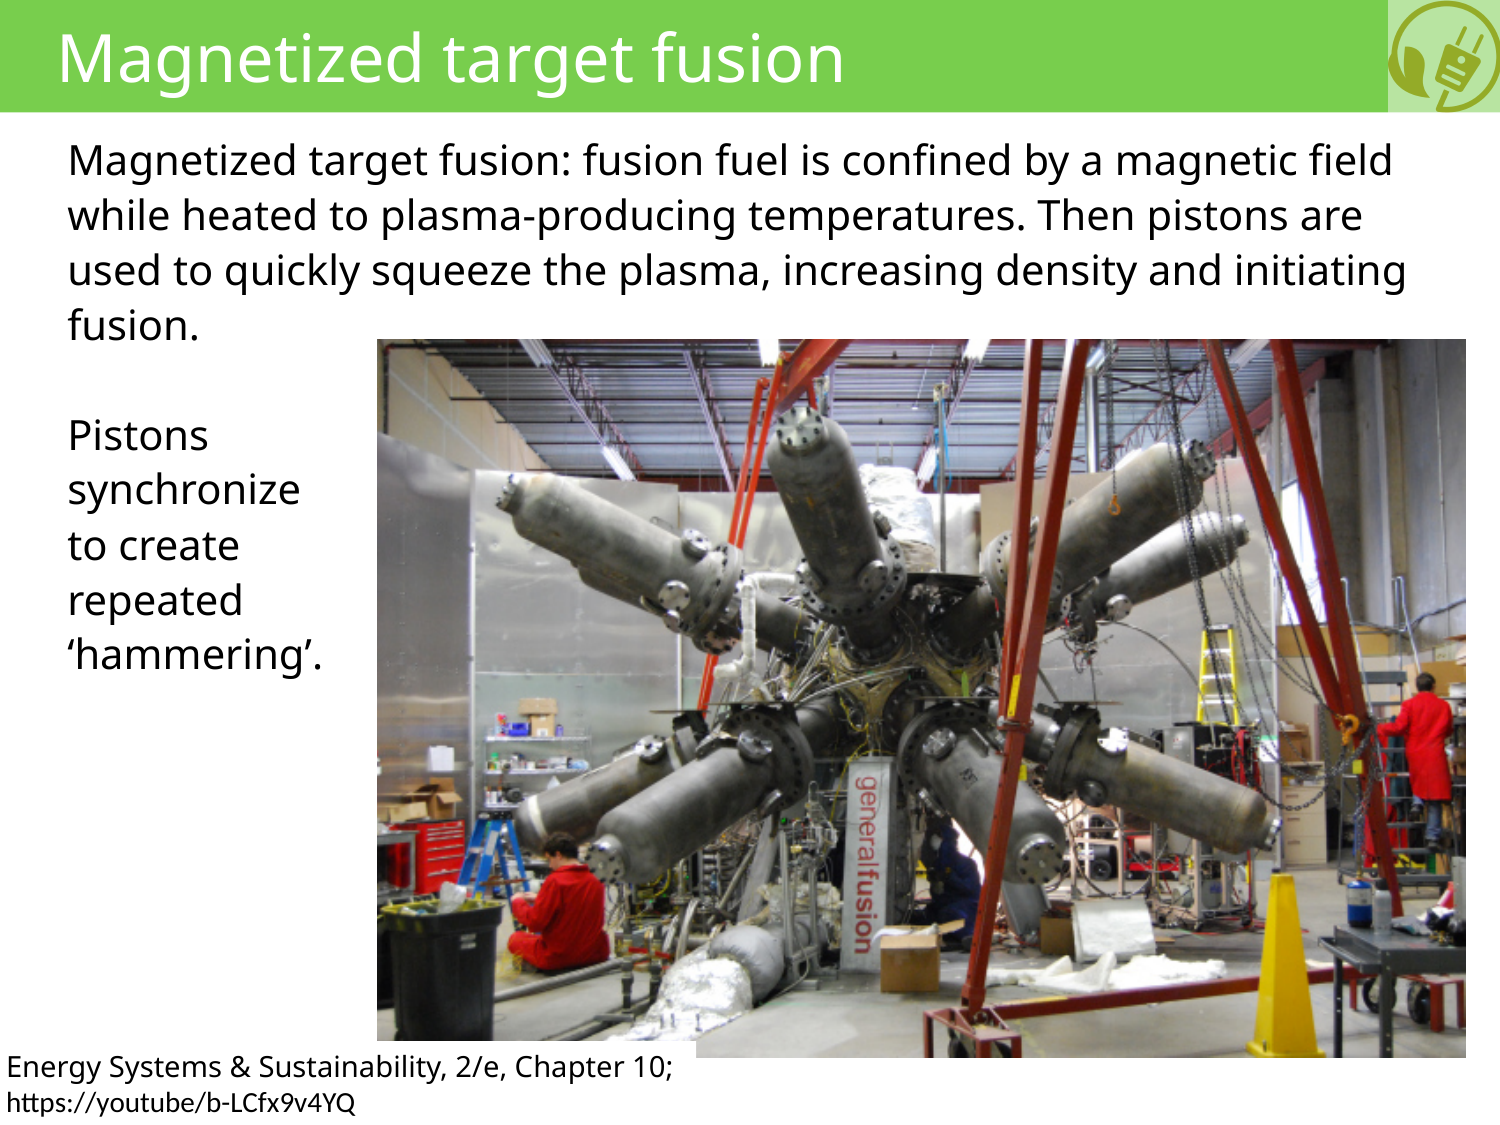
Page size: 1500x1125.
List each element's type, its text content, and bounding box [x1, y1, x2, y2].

text_box Energy Systems & Sustainability, 2/e, Chapter 10; https://youtube/b-LCfx9v4YQ [0, 1041, 697, 1125]
picture [377, 339, 1466, 1058]
text_box [0, 0, 1388, 113]
text_box Magnetized target fusion [42, 8, 863, 103]
picture [1388, 0, 1500, 114]
text_box Magnetized target fusion: fusion fuel is confined by a magnetic field while heated to plasma-producing temperatures. Then pistons are used to quickly squeeze the plasma, increasing density and initiating fusion. Pistons synchronize to create repeated ‘hammering’. [52, 121, 1452, 686]
